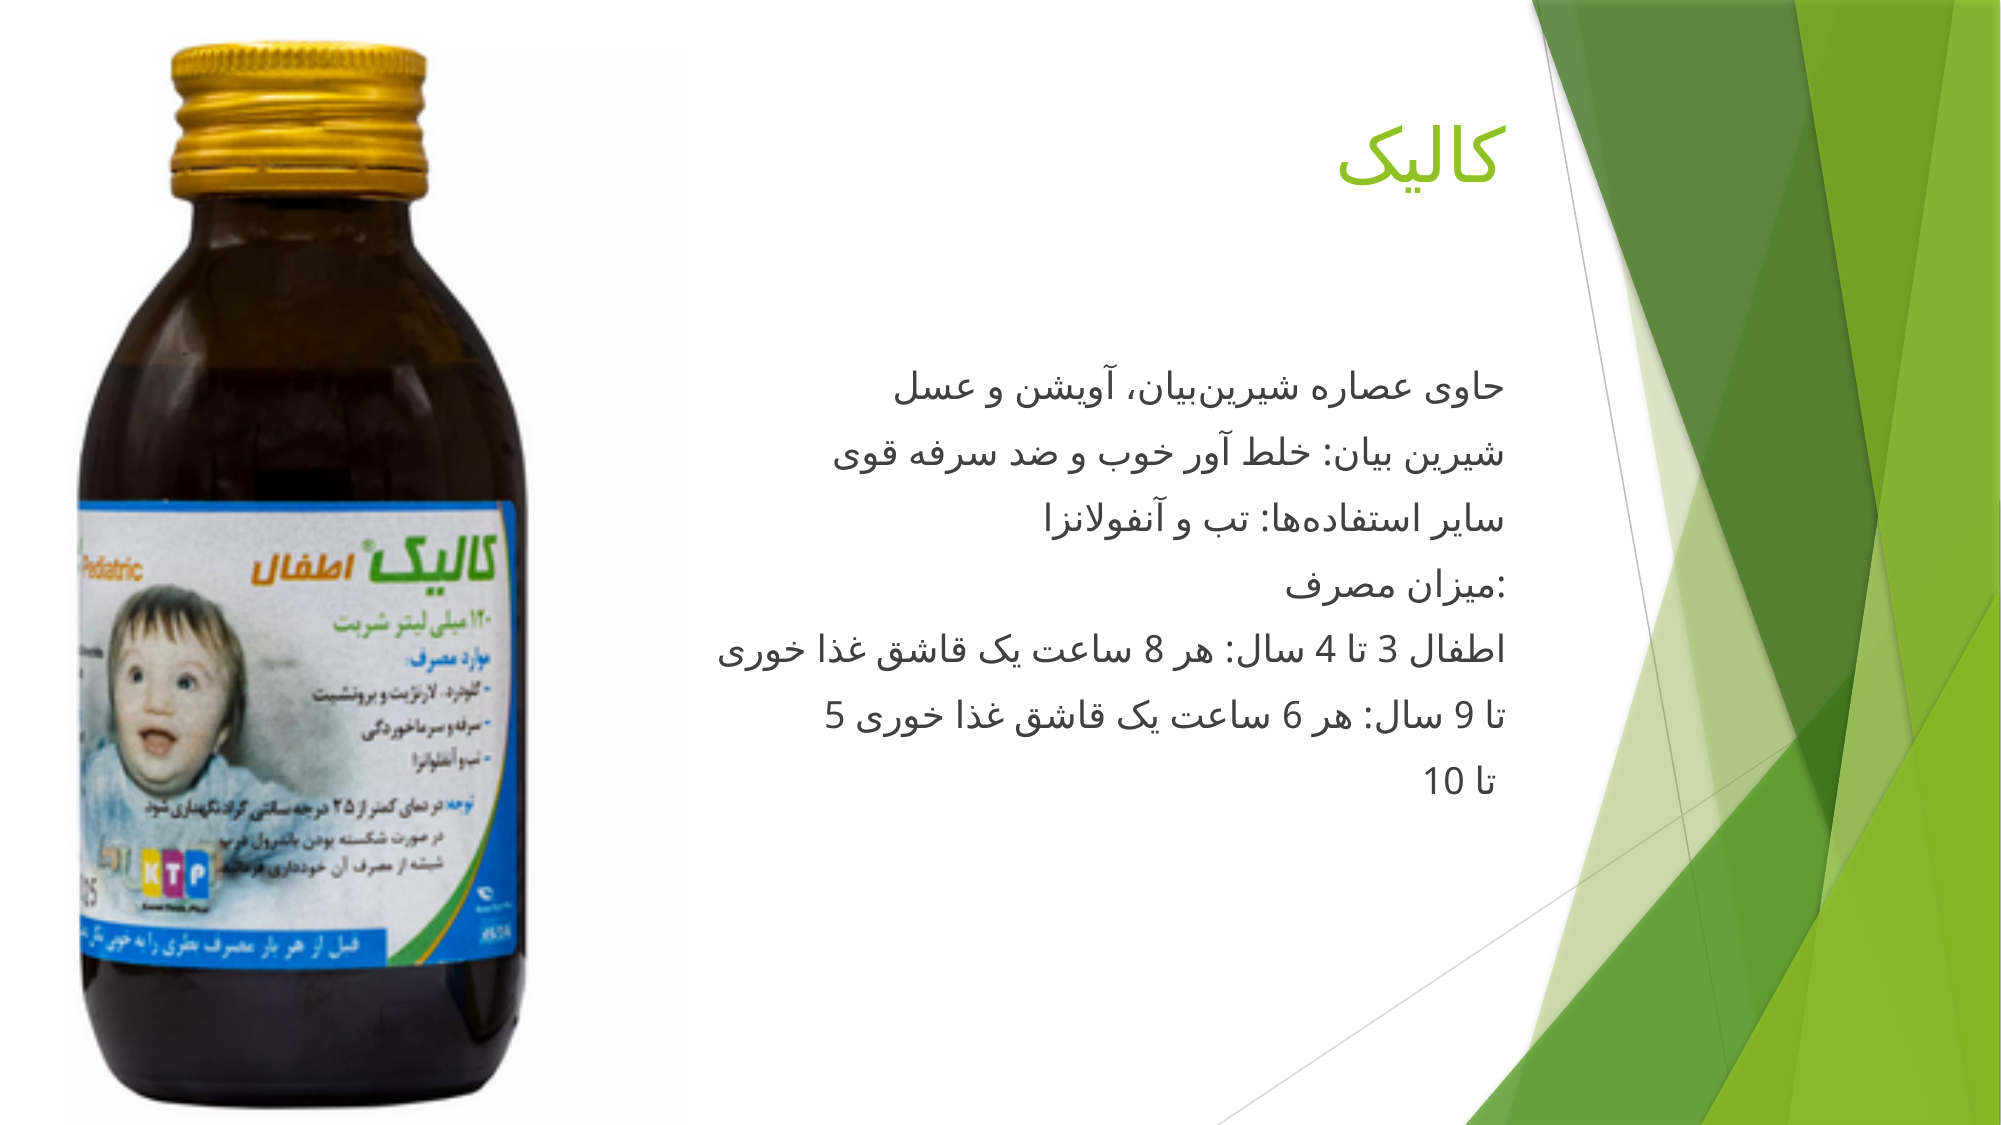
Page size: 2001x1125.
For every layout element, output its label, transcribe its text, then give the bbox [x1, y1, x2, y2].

list حاوی عصاره شیرین‌بیان، آویشن و عسل شیرین بیان: خلط آور خوب و ضد سرفه قوی سایر استفاده‌ها: تب و آنفولانزا میزان مصرف: اطفال 3 تا 4 سال: هر 8 ساعت یک قاشق غذا خوری 5 تا 9 سال: هر 6 ساعت یک قاشق غذا خوری 10 تا [694, 354, 1522, 992]
picture [0, 0, 690, 1125]
title کالیک [694, 99, 1522, 317]
